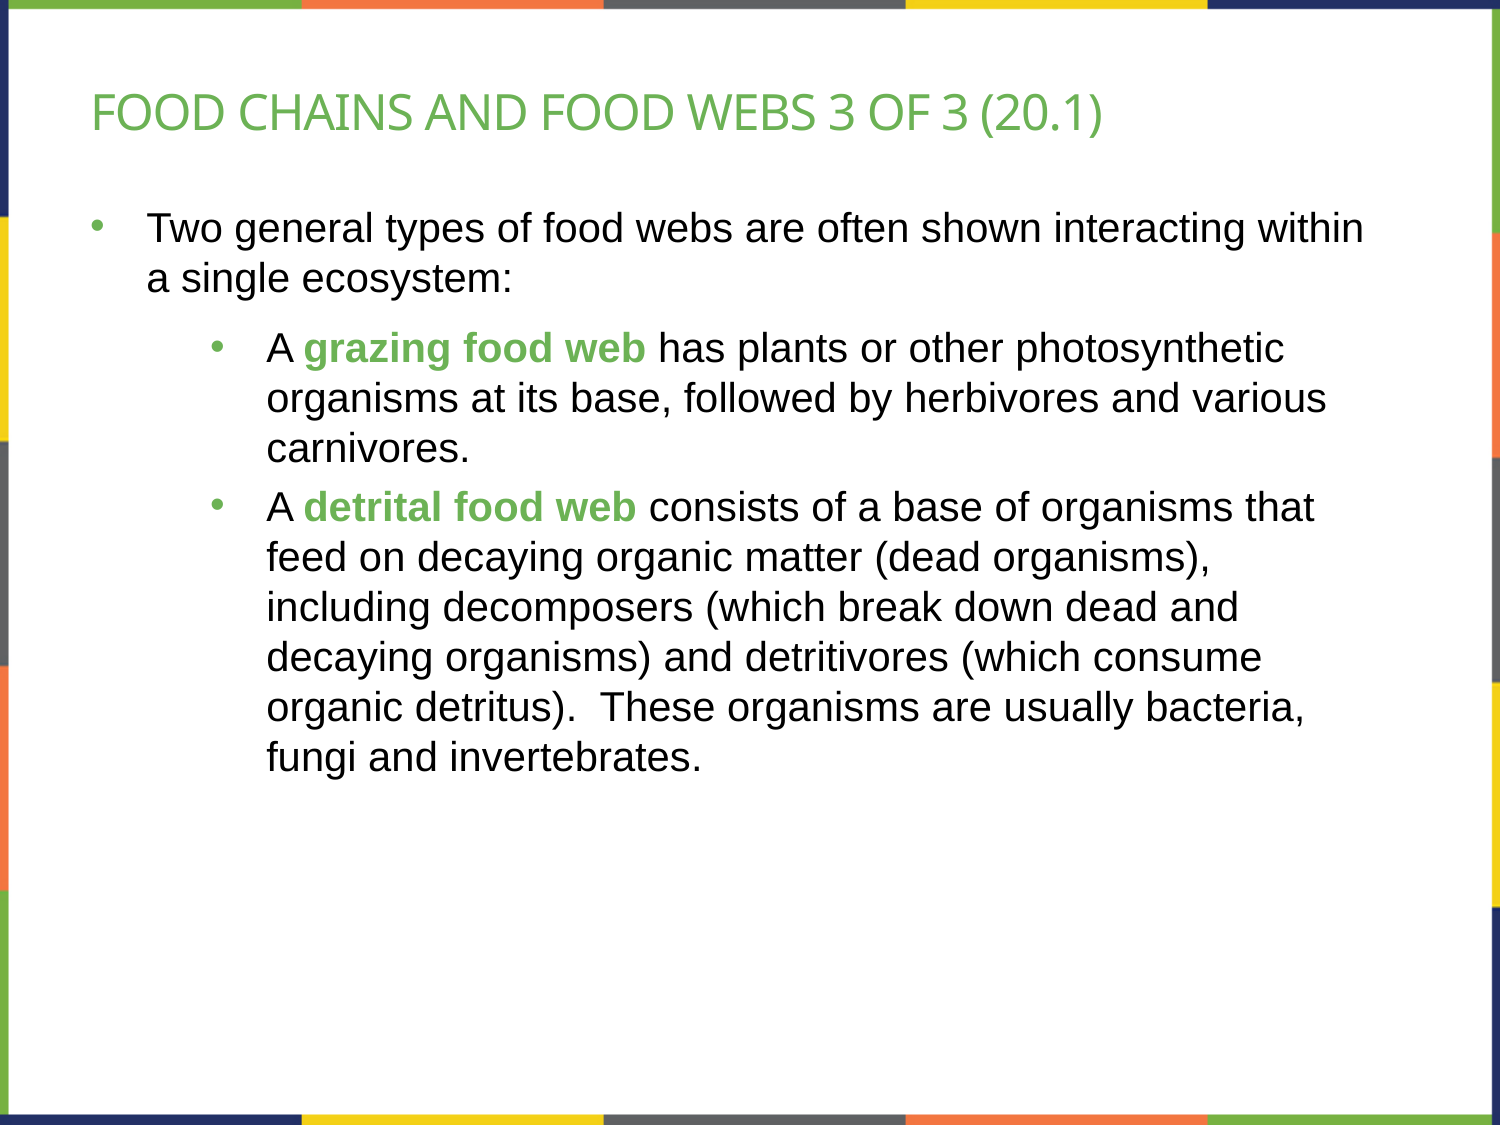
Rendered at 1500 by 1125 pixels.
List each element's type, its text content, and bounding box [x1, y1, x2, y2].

title Food chains and food webs 3 of 3 (20.1) [75, 39, 1398, 148]
picture [0, 0, 1500, 1125]
list Two general types of food webs are often shown interacting within a single ecosystem: A grazing food web has plants or other photosynthetic organisms at its base, followed by herbivores and various carnivores. A detrital food web consists of a base of organisms that feed on decaying organic matter (dead organisms), including decomposers (which break down dead and decaying organisms) and detritivores (which consume organic detritus). These organisms are usually bacteria, fungi and invertebrates. [75, 192, 1398, 986]
